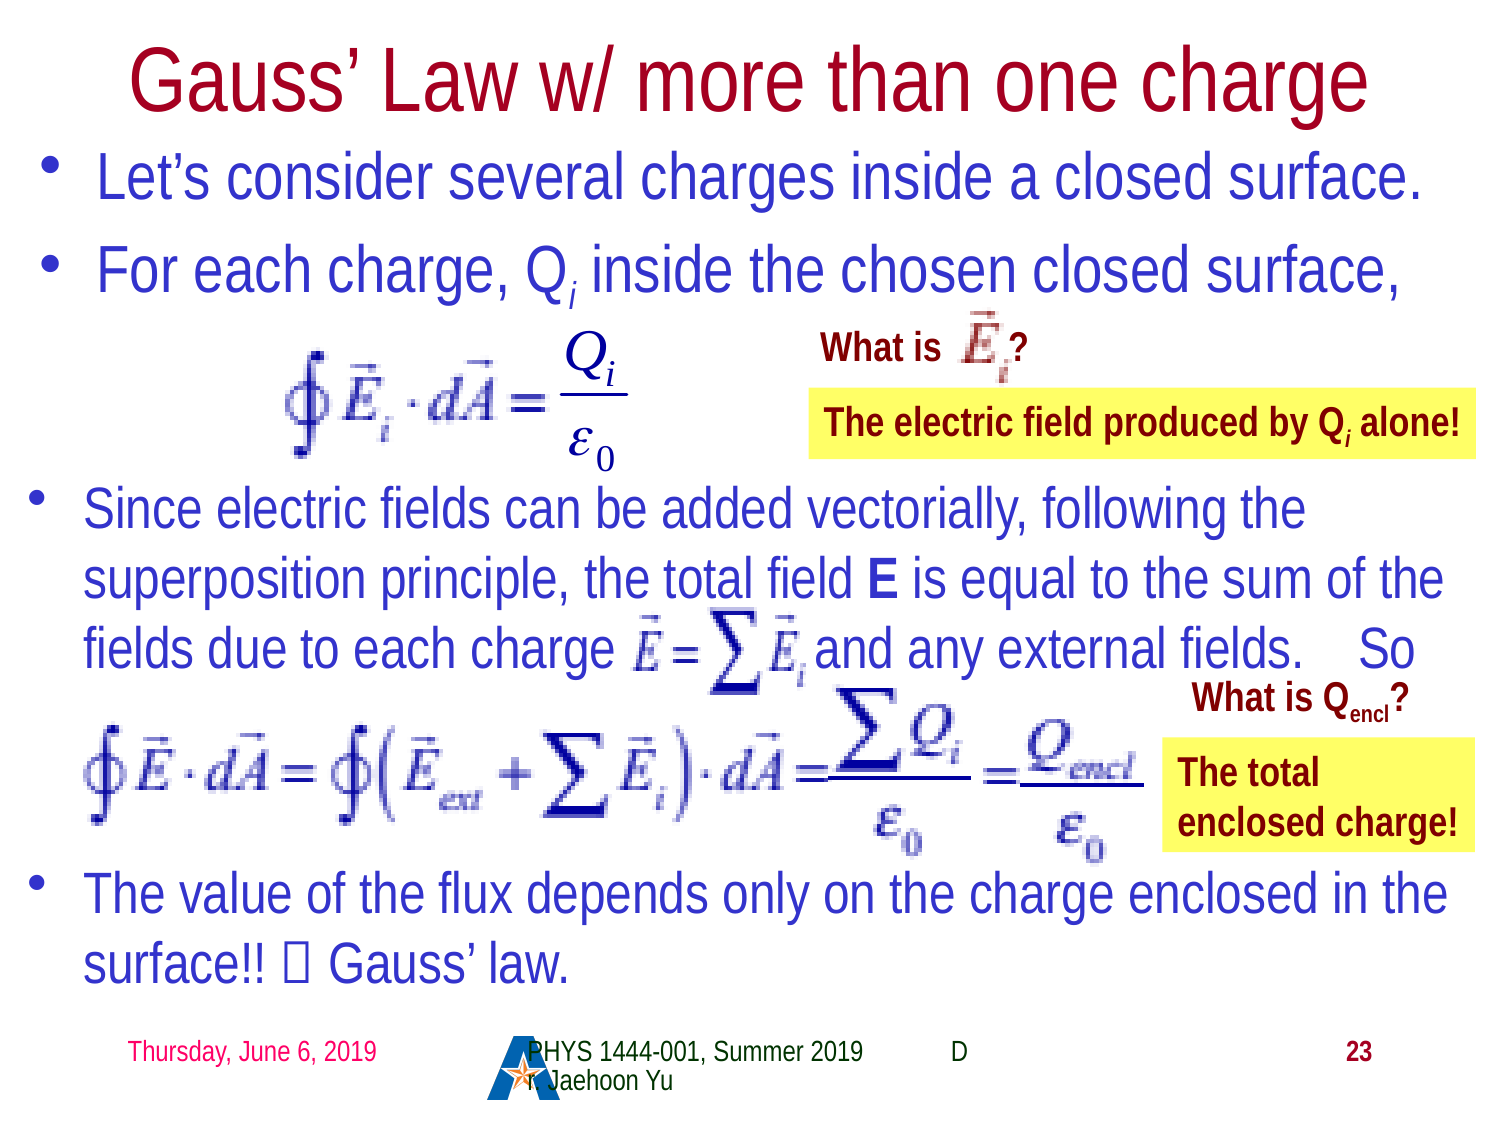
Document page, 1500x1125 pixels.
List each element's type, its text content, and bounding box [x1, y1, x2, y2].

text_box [1012, 694, 1149, 868]
text_box Since electric fields can be added vectorially, following the superposition principle, the total field E is equal to the sum of the fields due to each charge and any external fields. So The value of the flux depends only on the charge enclosed in the surface!!  Gauss’ law. [12, 462, 1500, 975]
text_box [277, 334, 544, 465]
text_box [948, 299, 1013, 388]
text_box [819, 677, 1026, 861]
text_box What is ? [1017, 312, 1045, 378]
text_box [549, 312, 640, 486]
footer PHYS 1444-001, Summer 2019 Dr. Jaehoon Yu [512, 1024, 988, 1101]
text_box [624, 599, 813, 701]
text_box The electric field produced by Qi alone! [808, 387, 1476, 460]
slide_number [112, 1024, 426, 1101]
slide_number 23 [1074, 1024, 1388, 1101]
list Let’s consider several charges inside a closed surface. For each charge, Qi inside the chosen closed surface, [24, 124, 1451, 326]
title Gauss’ Law w/ more than one charge [37, 12, 1463, 138]
picture [487, 1036, 512, 1100]
text_box The total enclosed charge! [1162, 737, 1475, 853]
text_box What is ? [805, 312, 943, 378]
text_box What is Qencl? [1176, 662, 1426, 735]
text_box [74, 709, 321, 832]
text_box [323, 709, 814, 832]
